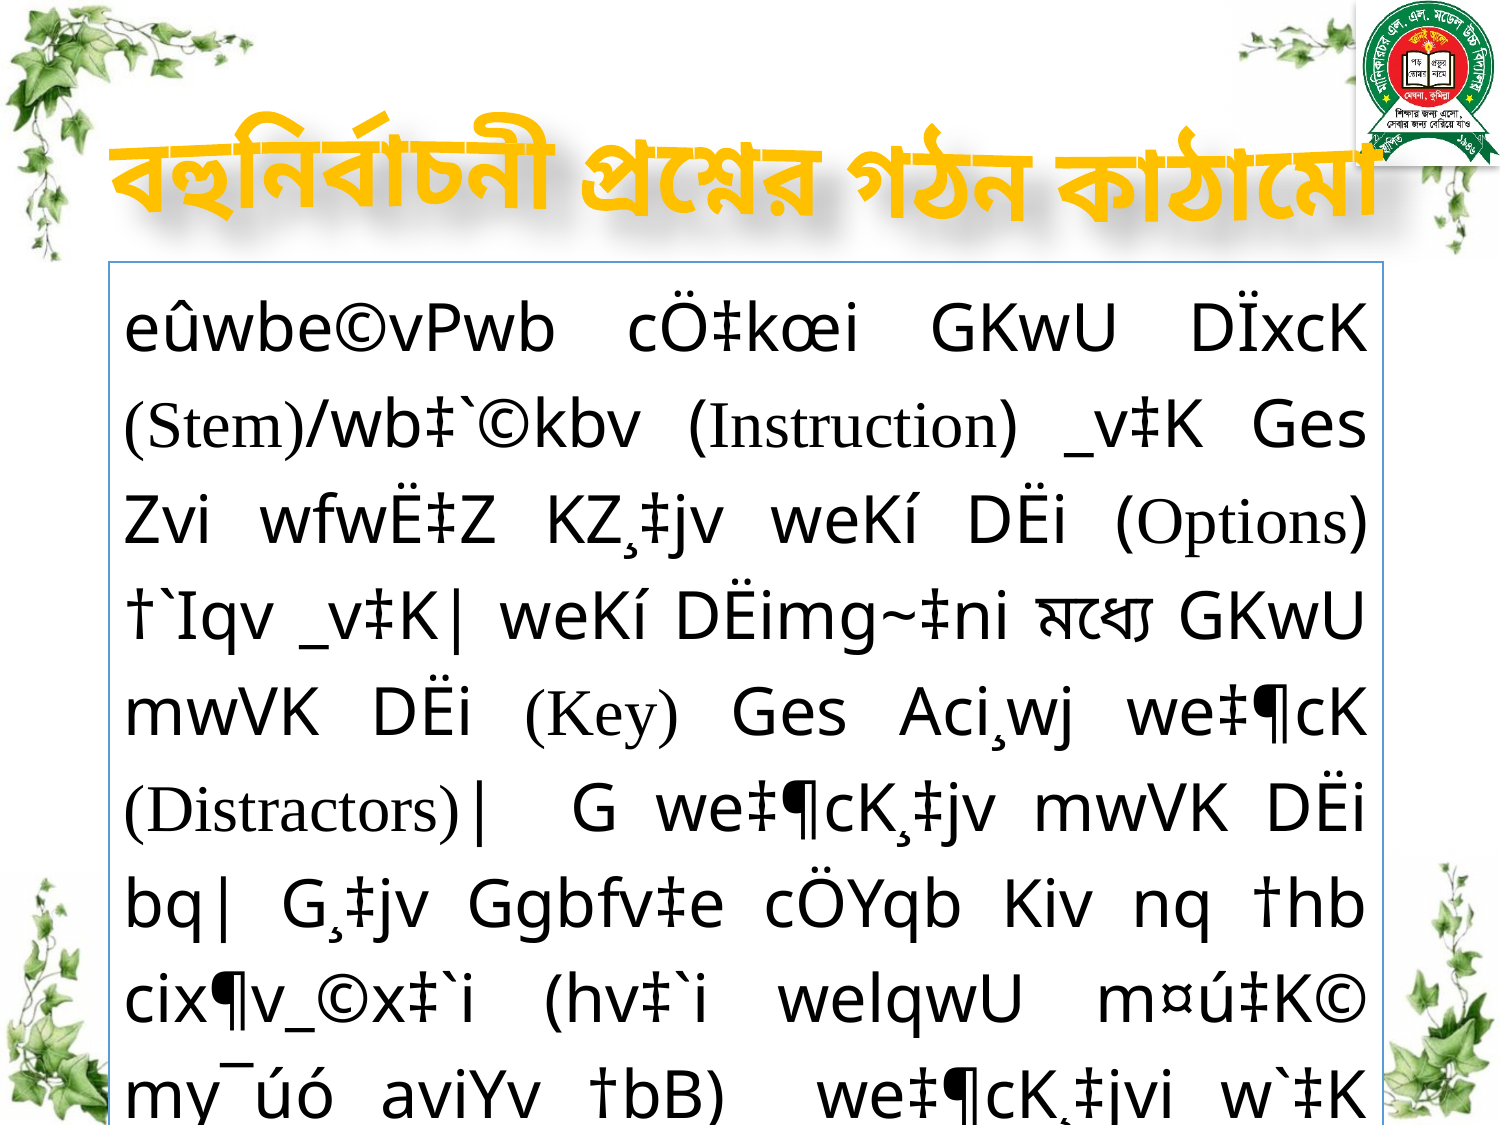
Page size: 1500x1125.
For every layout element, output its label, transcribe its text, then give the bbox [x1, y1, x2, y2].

picture [1, 873, 108, 1125]
picture [1226, 0, 1500, 259]
picture [0, 0, 259, 275]
picture [1384, 850, 1499, 1125]
text_box eûwbe©vPwb cÖ‡kœi GKwU DÏxcK (Stem)/wb‡`©kbv (Instruction) _v‡K Ges Zvi wfwË‡Z KZ¸‡jv weKí DËi (Options) †`Iqv _v‡K| weKí DËimg~‡ni মধ্যে GKwU mwVK DËi (Key) Ges Aci¸wj we‡¶cK (Distractors)| G we‡¶cK¸‡jv mwVK DËi bq| G¸‡jv Ggbfv‡e cÖYqb Kiv nq †hb cix¶v_©x‡`i (hv‡`i welqwU m¤ú‡K© my¯úó aviYv †bB) we‡¶cK¸‡jvi w`‡K avweZ nIqvi m¤¢vebv _v‡K| [108, 261, 1384, 1125]
